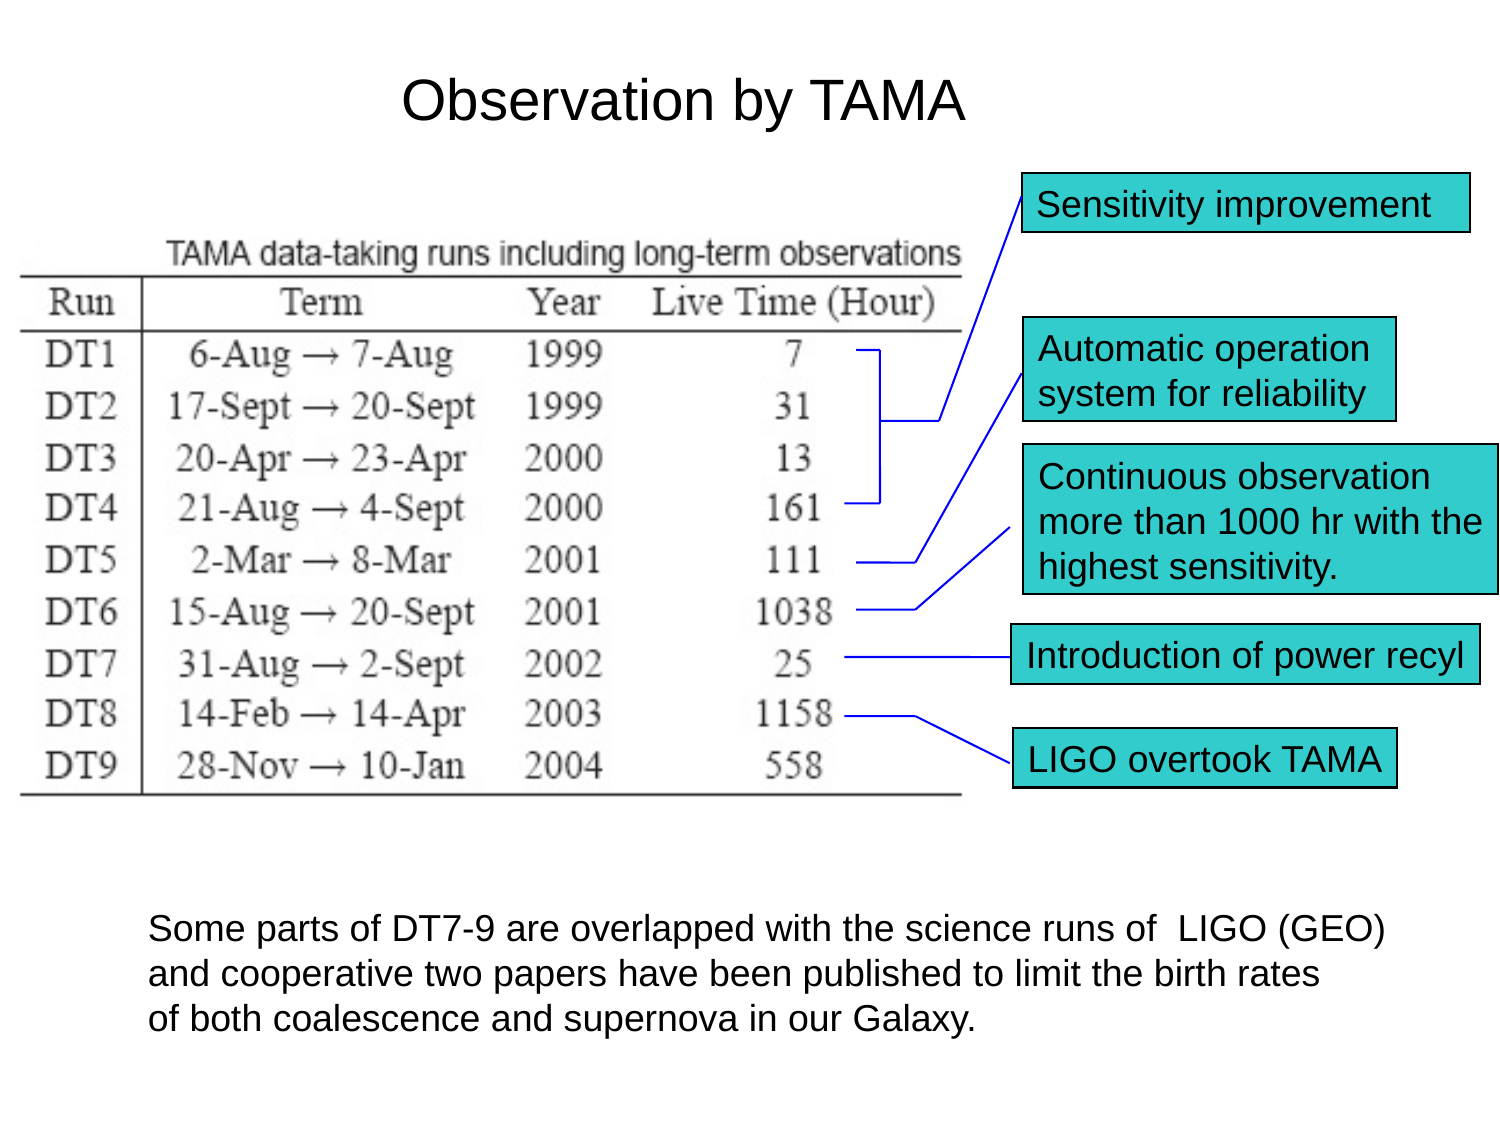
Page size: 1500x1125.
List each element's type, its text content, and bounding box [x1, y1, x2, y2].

text_box LIGO overtook TAMA [1012, 727, 1398, 788]
text_box Automatic operation system for reliability [1023, 316, 1397, 422]
text_box Sensitivity improvement [1021, 172, 1471, 233]
text_box Introduction of power recyl [1011, 623, 1481, 684]
text_box Observation by TAMA [386, 54, 983, 140]
picture [0, 219, 981, 809]
text_box Some parts of DT7-9 are overlapped with the science runs of LIGO (GEO) and cooperative two papers have been published to limit the birth rates of both coalescence and supernova in our Galaxy. [133, 896, 1402, 1047]
text_box Continuous observation more than 1000 hr with the highest sensitivity. [1023, 444, 1499, 594]
